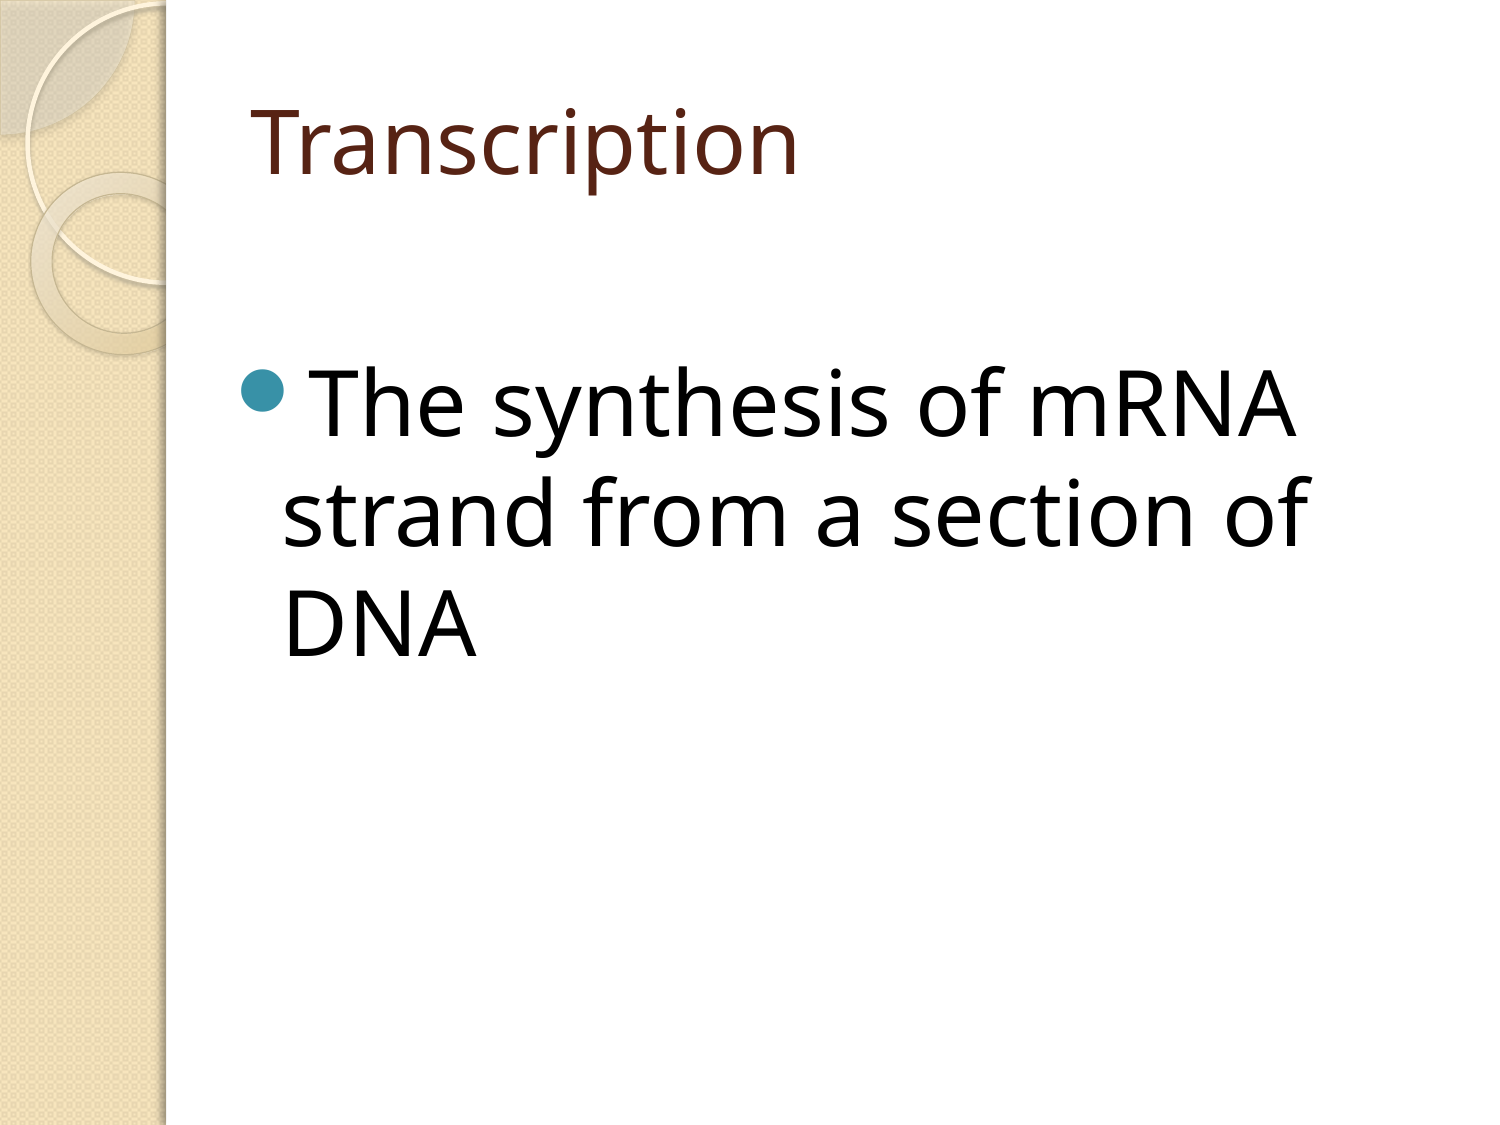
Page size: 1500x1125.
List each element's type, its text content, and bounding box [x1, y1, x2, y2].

title Transcription [235, 45, 1466, 233]
list The synthesis of mRNA strand from a section of DNA [206, 337, 1438, 1125]
